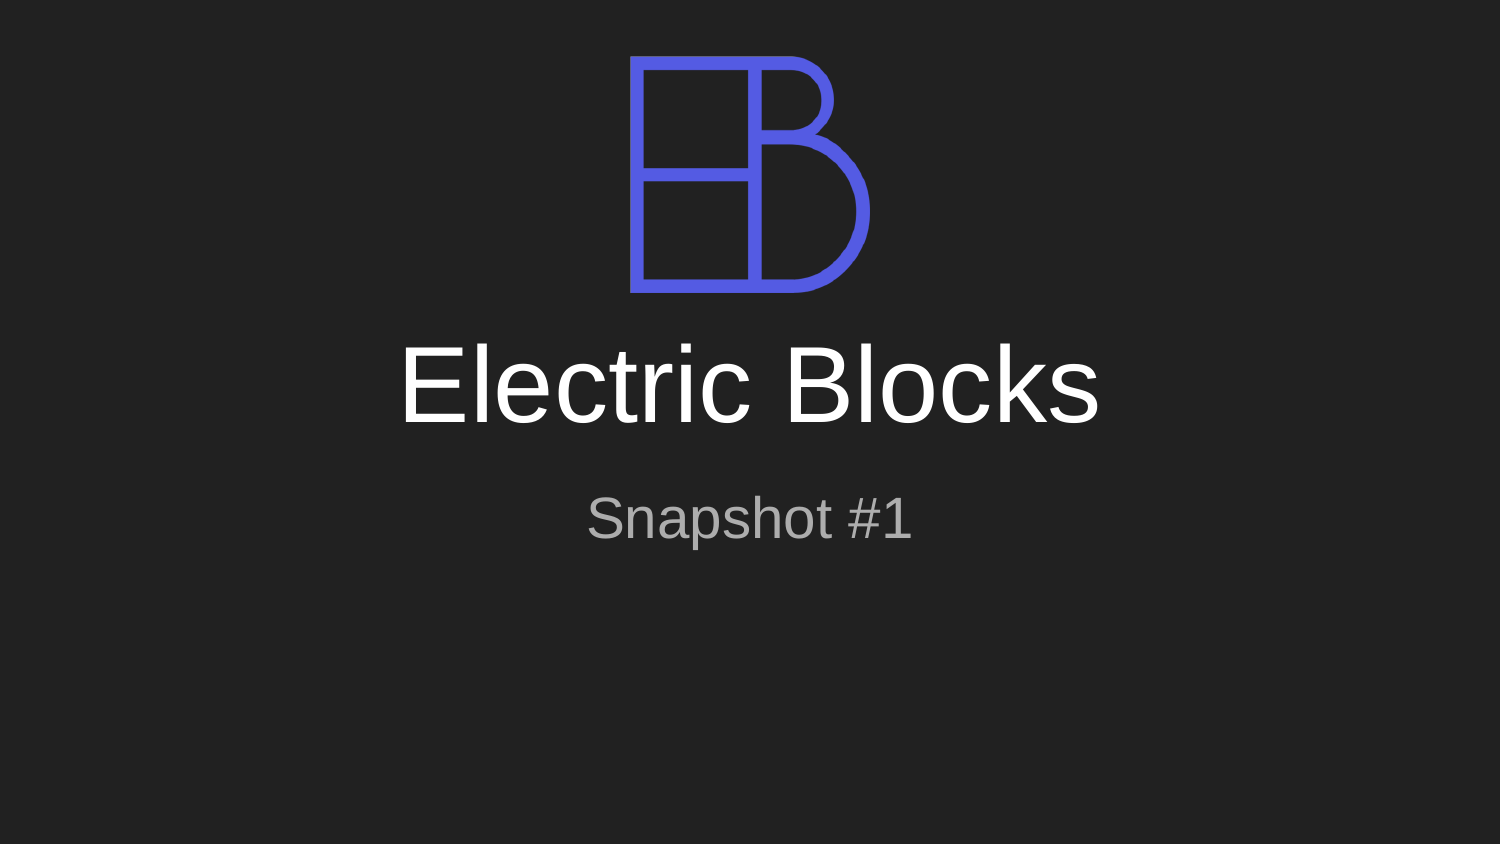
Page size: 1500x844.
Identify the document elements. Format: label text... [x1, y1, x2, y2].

subtitle Snapshot #1 [51, 464, 1449, 595]
title Electric Blocks [51, 122, 1449, 459]
picture [617, 42, 883, 307]
